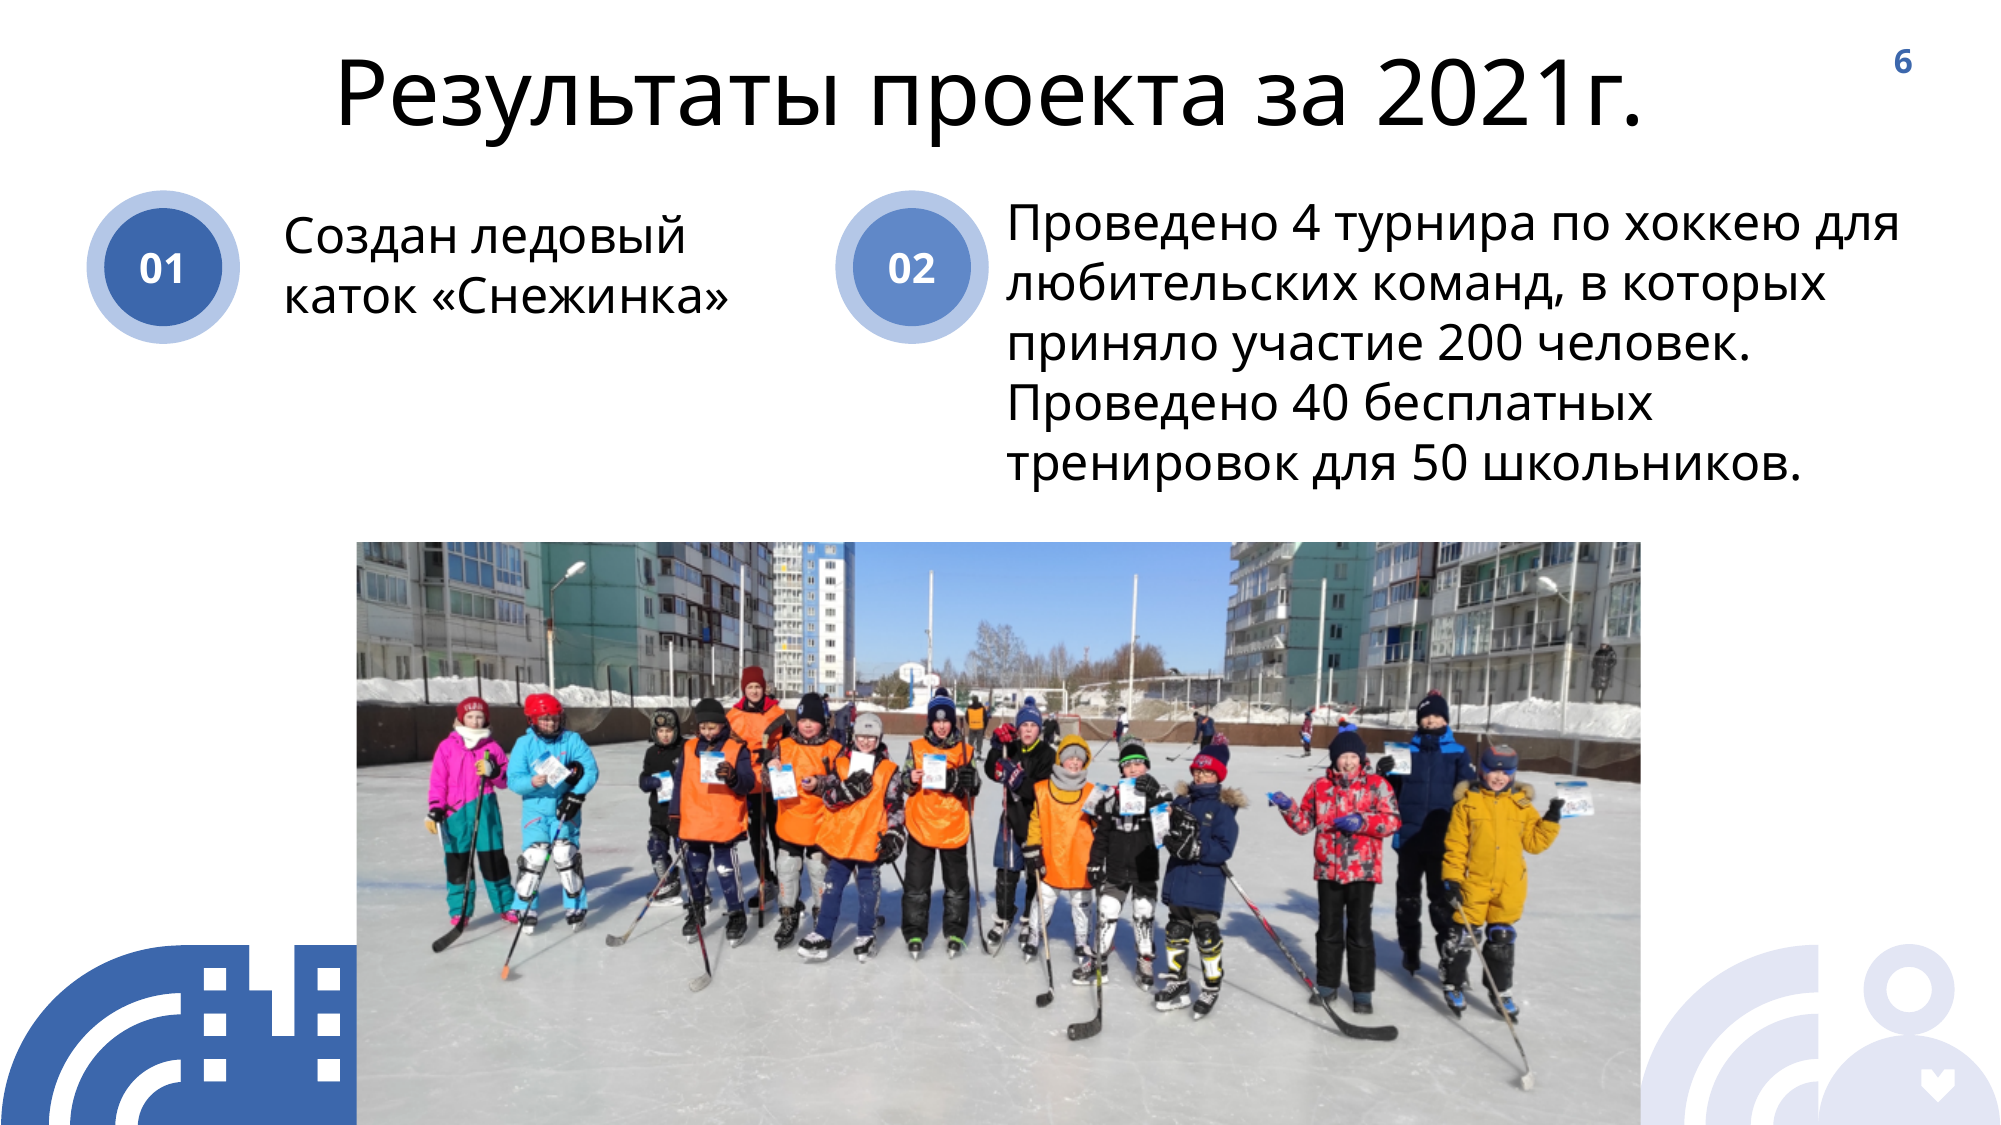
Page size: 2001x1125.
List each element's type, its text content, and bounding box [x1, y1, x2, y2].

text_box Создан ледовый каток «Снежинка» [284, 203, 835, 324]
text_box Результаты проекта за 2021г. [60, 38, 1919, 227]
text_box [86, 190, 240, 344]
text_box Проведено 4 турнира по хоккею для любительских команд, в которых приняло участие 200 человек. Проведено 40 бесплатных тренировок для 50 школьников. [1006, 190, 1947, 491]
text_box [835, 190, 989, 344]
picture [356, 542, 1641, 1125]
